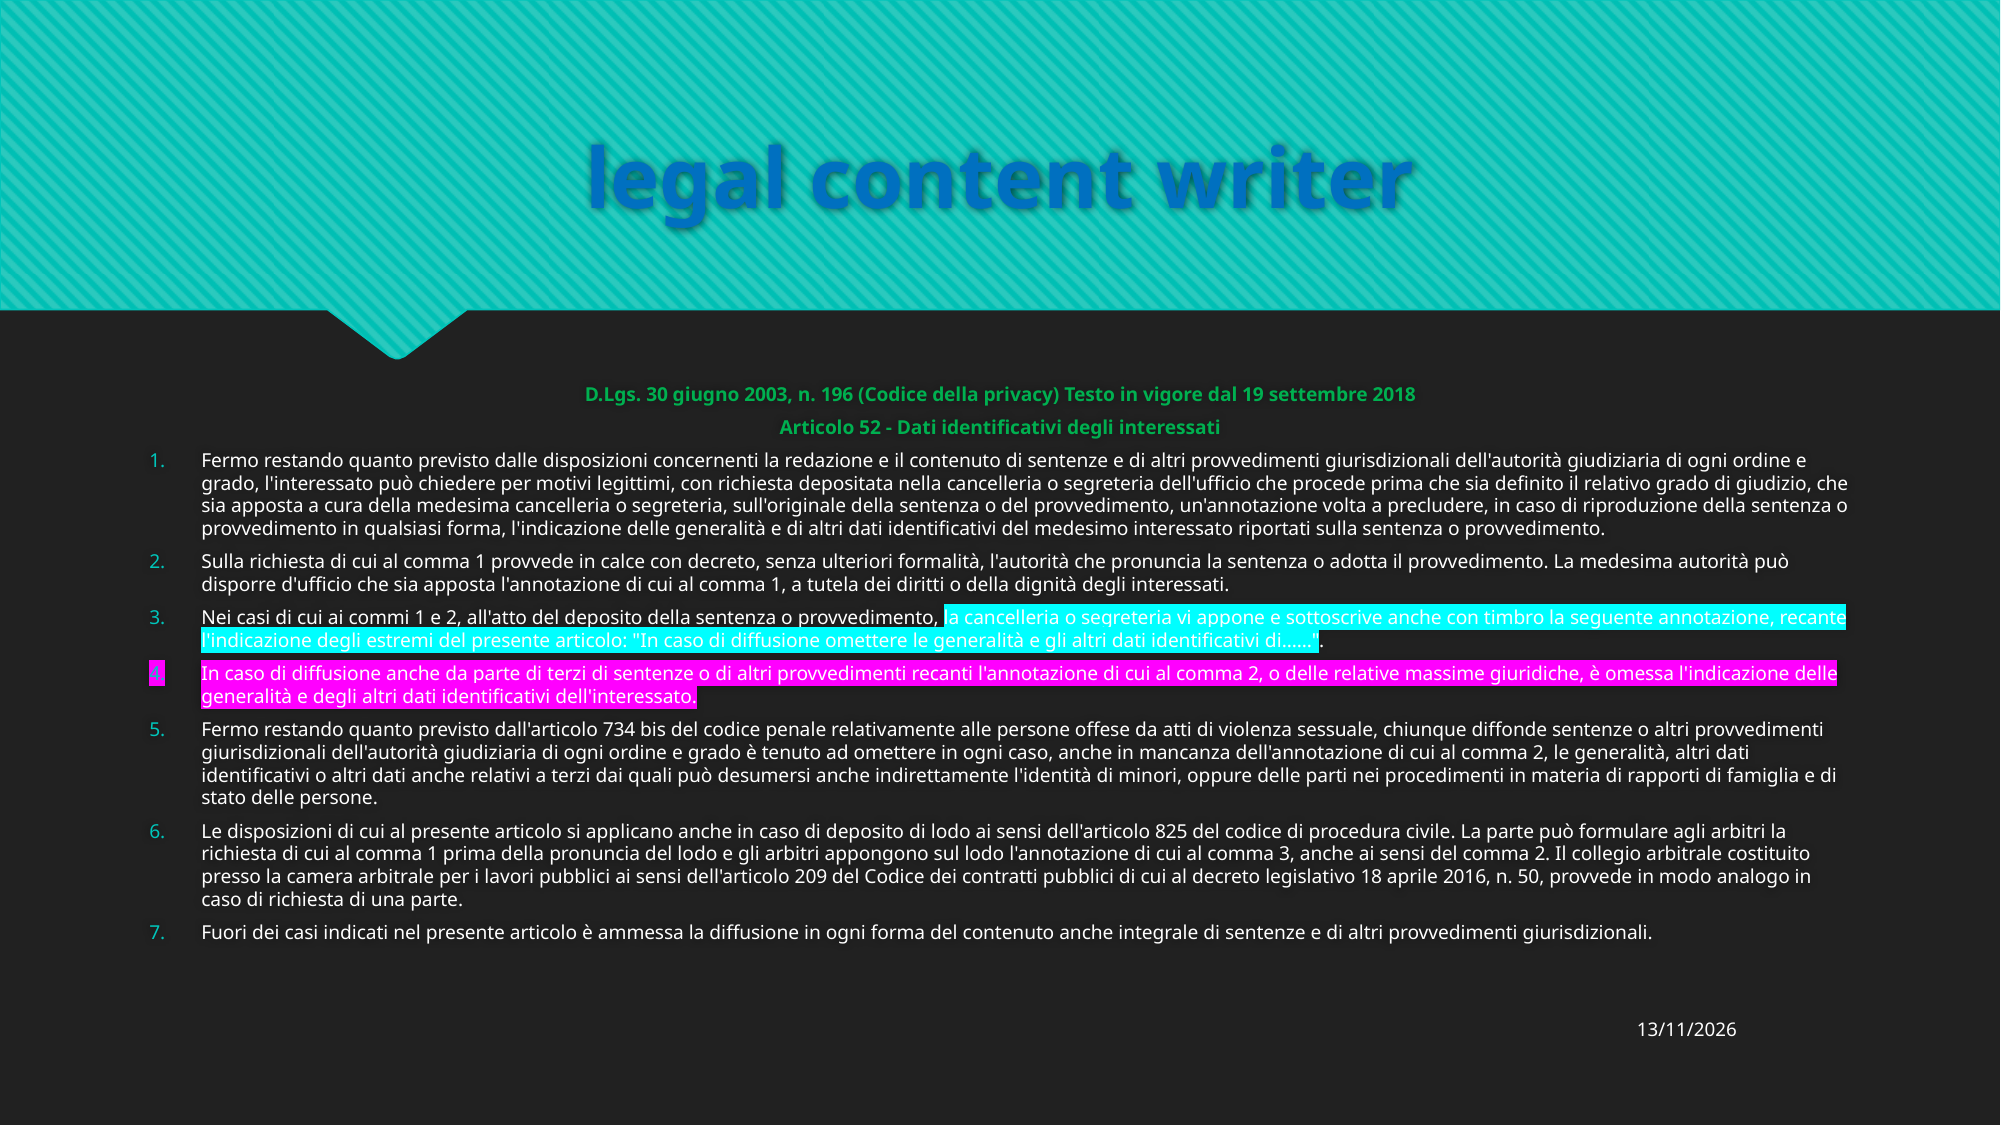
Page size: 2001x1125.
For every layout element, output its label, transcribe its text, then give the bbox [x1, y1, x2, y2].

title legal content writer [132, 73, 1868, 233]
list D.Lgs. 30 giugno 2003, n. 196 (Codice della privacy) Testo in vigore dal 19 settembre 2018 Articolo 52 - Dati identificativi degli interessati Fermo restando quanto previsto dalle disposizioni concernenti la redazione e il contenuto di sentenze e di altri provvedimenti giurisdizionali dell'autorità giudiziaria di ogni ordine e grado, l'interessato può chiedere per motivi legittimi, con richiesta depositata nella cancelleria o segreteria dell'ufficio che procede prima che sia definito il relativo grado di giudizio, che sia apposta a cura della medesima cancelleria o segreteria, sull'originale della sentenza o del provvedimento, un'annotazione volta a precludere, in caso di riproduzione della sentenza o provvedimento in qualsiasi forma, l'indicazione delle generalità e di altri dati identificativi del medesimo interessato riportati sulla sentenza o provvedimento. Sulla richiesta di cui al comma 1 provvede in calce con decreto, senza ulteriori formalità, l'autorità che pronuncia la sentenza o adotta il provvedimento. La medesima autorità può disporre d'ufficio che sia apposta l'annotazione di cui al comma 1, a tutela dei diritti o della dignità degli interessati. Nei casi di cui ai commi 1 e 2, all'atto del deposito della sentenza o provvedimento, la cancelleria o segreteria vi appone e sottoscrive anche con timbro la seguente annotazione, recante l'indicazione degli estremi del presente articolo: "In caso di diffusione omettere le generalità e gli altri dati identificativi di......". In caso di diffusione anche da parte di terzi di sentenze o di altri provvedimenti recanti l'annotazione di cui al comma 2, o delle relative massime giuridiche, è omessa l'indicazione delle generalità e degli altri dati identificativi dell'interessato. Fermo restando quanto previsto dall'articolo 734 bis del codice penale relativamente alle persone offese da atti di violenza sessuale, chiunque diffonde sentenze o altri provvedimenti giurisdizionali dell'autorità giudiziaria di ogni ordine e grado è tenuto ad omettere in ogni caso, anche in mancanza dell'annotazione di cui al comma 2, le generalità, altri dati identificativi o altri dati anche relativi a terzi dai quali può desumersi anche indirettamente l'identità di minori, oppure delle parti nei procedimenti in materia di rapporti di famiglia e di stato delle persone. Le disposizioni di cui al presente articolo si applicano anche in caso di deposito di lodo ai sensi dell'articolo 825 del codice di procedura civile. La parte può formulare agli arbitri la richiesta di cui al comma 1 prima della pronuncia del lodo e gli arbitri appongono sul lodo l'annotazione di cui al comma 3, anche ai sensi del comma 2. Il collegio arbitrale costituito presso la camera arbitrale per i lavori pubblici ai sensi dell'articolo 209 del Codice dei contratti pubblici di cui al decreto legislativo 18 aprile 2016, n. 50, provvede in modo analogo in caso di richiesta di una parte. Fuori dei casi indicati nel presente articolo è ammessa la diffusione in ogni forma del contenuto anche integrale di sentenze e di altri provvedimenti giurisdizionali. [134, 364, 1866, 962]
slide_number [1531, 991, 1752, 1051]
